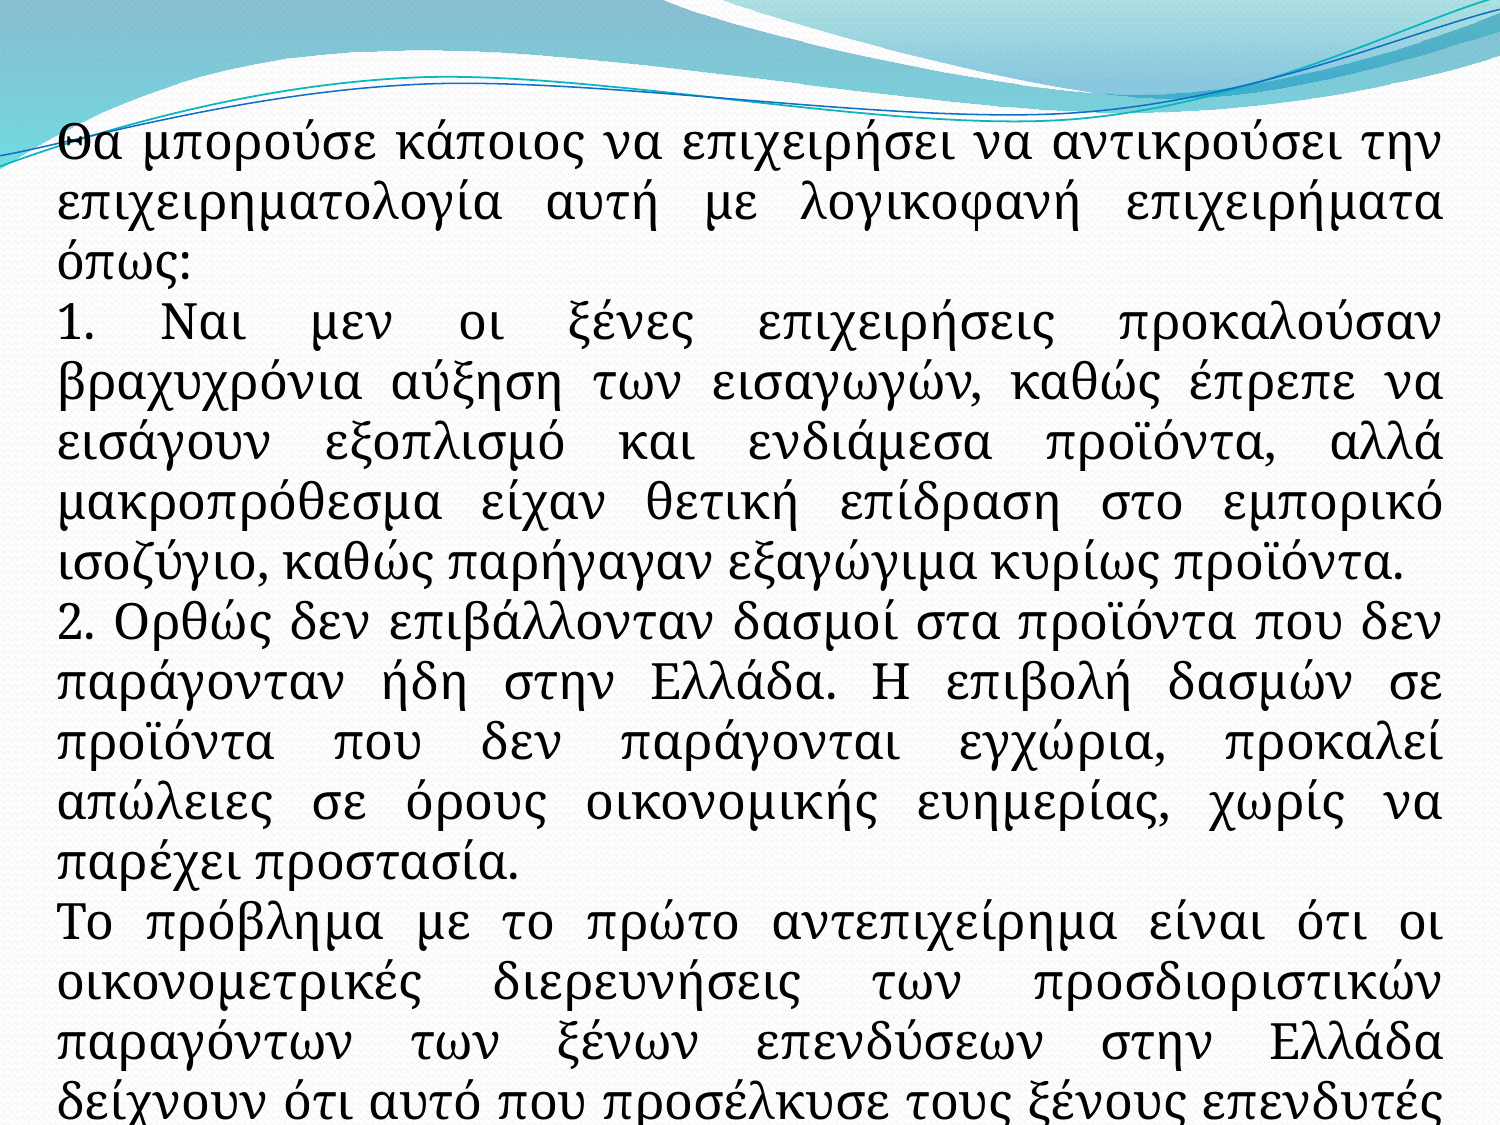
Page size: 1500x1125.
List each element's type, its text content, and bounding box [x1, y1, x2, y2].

text_box Θα μπορούσε κάποιος να επιχειρήσει να αντικρούσει την επιχειρηματολογία αυτή με λογικοφανή επιχειρήματα όπως: 1. Ναι μεν οι ξένες επιχειρήσεις προκαλούσαν βραχυχρόνια αύξηση των εισαγωγών, καθώς έπρεπε να εισάγουν εξοπλισμό και ενδιάμεσα προϊόντα, αλλά μακροπρόθεσμα είχαν θετική επίδραση στο εμπορικό ισοζύγιο, καθώς παρήγαγαν εξαγώγιμα κυρίως προϊόντα. 2. Ορθώς δεν επιβάλλονταν δασμοί στα προϊόντα που δεν παράγονταν ήδη στην Ελλάδα. Η επιβολή δασμών σε προϊόντα που δεν παράγονται εγχώρια, προκαλεί απώλειες σε όρους οικονομικής ευημερίας, χωρίς να παρέχει προστασία. Το πρόβλημα με το πρώτο αντεπιχείρημα είναι ότι οι οικονομετρικές διερευνήσεις των προσδιοριστικών παραγόντων των ξένων επενδύσεων στην Ελλάδα δείχνουν ότι αυτό που προσέλκυσε τους ξένους επενδυτές ήταν η ελληνική αγορά και όχι οι εξαγωγικές προοπτικές των μονάδων αυτών. [41, 101, 1459, 1125]
